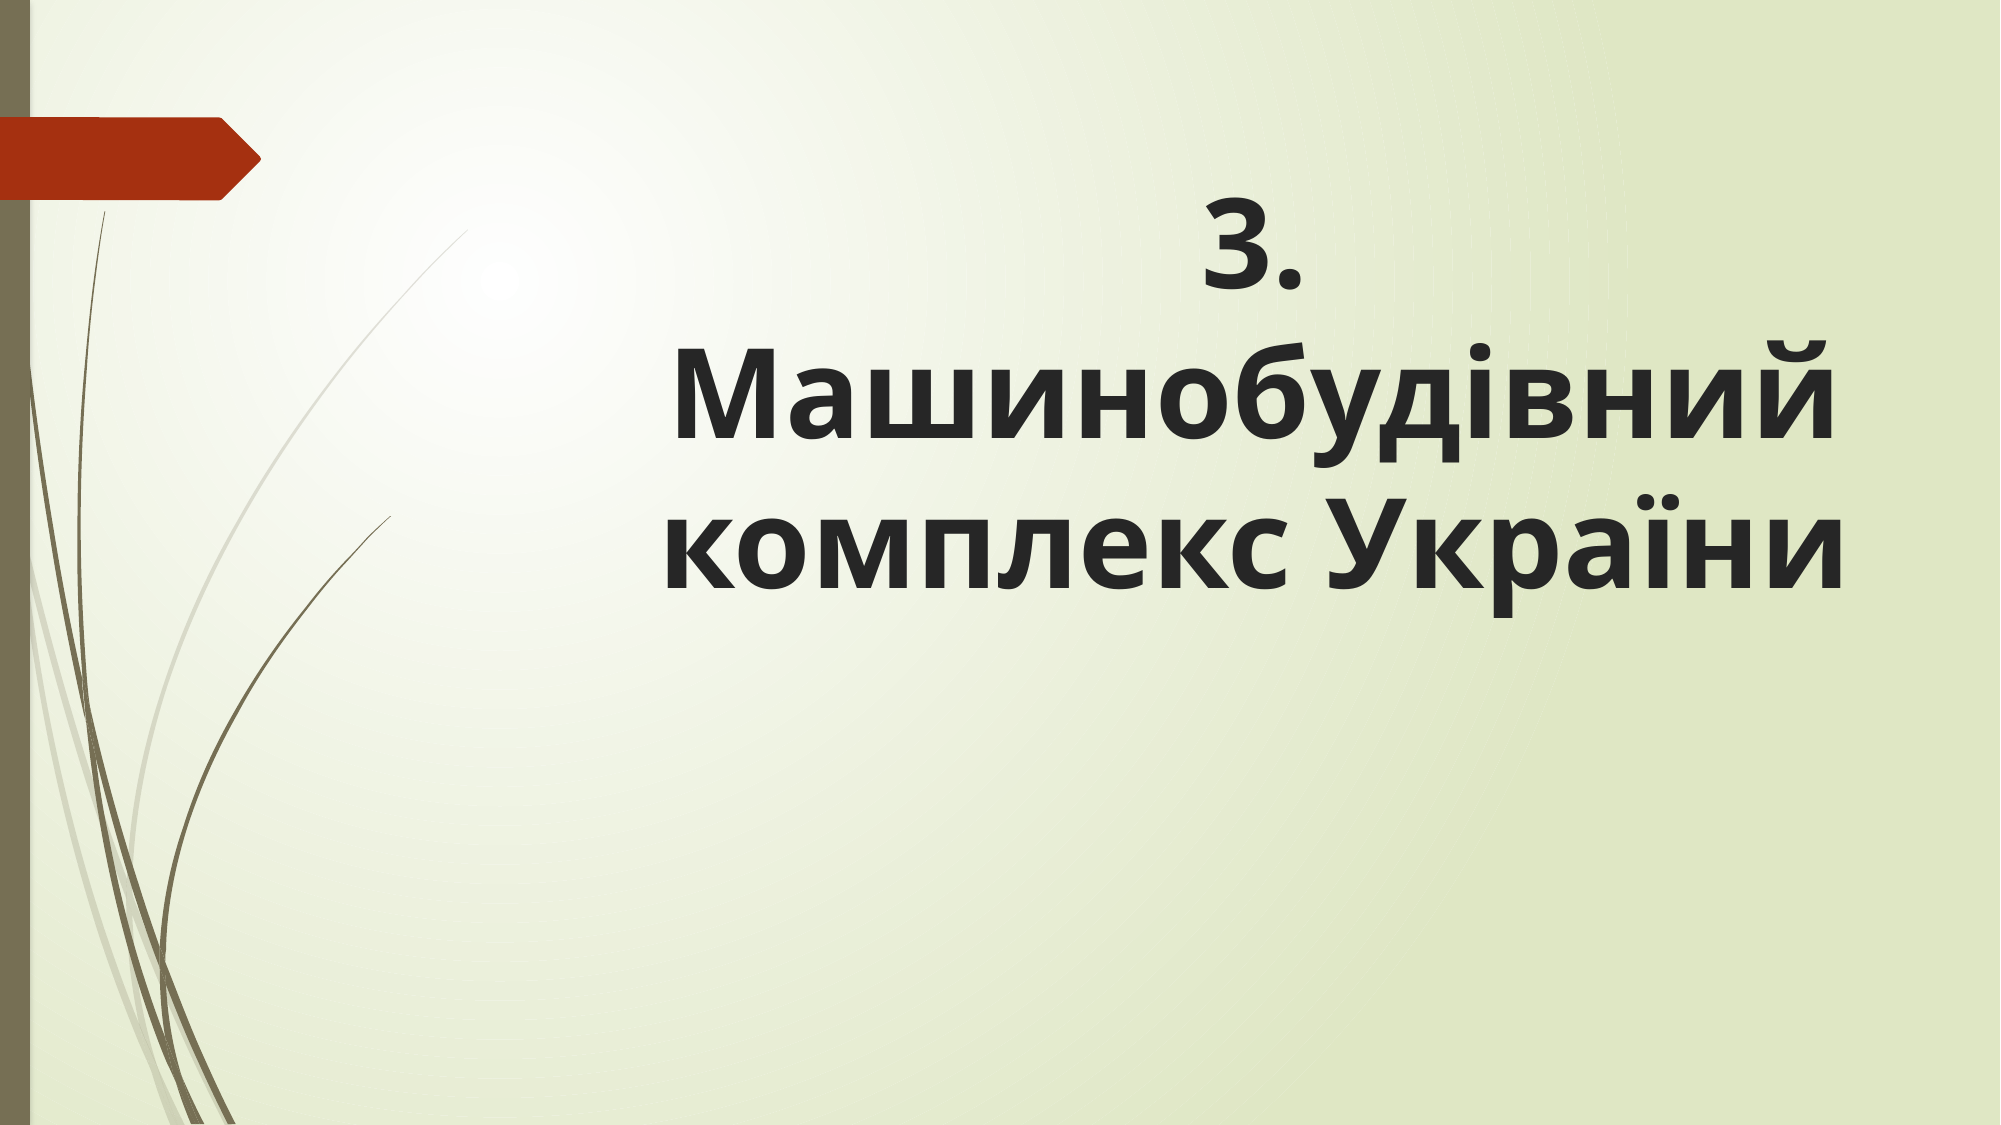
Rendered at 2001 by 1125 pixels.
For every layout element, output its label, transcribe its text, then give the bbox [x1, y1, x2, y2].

title 3. Машинобудівний комплекс України [600, 156, 1910, 1125]
